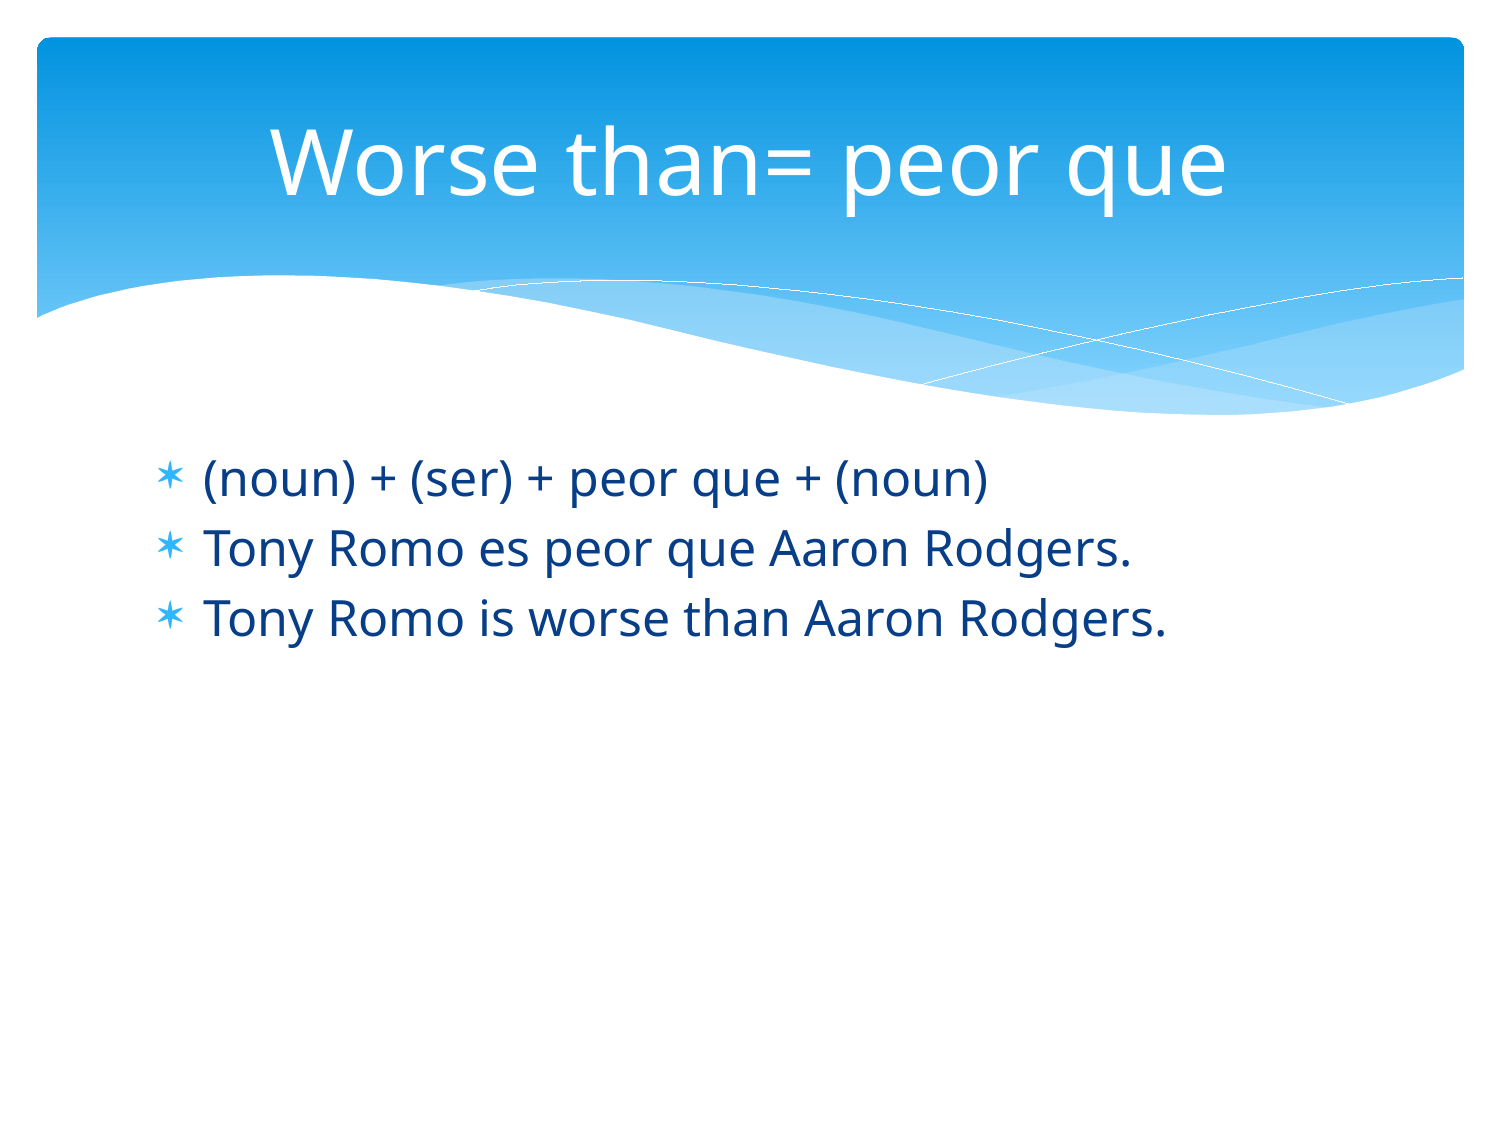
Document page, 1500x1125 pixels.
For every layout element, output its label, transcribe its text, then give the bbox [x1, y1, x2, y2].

list (noun) + (ser) + peor que + (noun) Tony Romo es peor que Aaron Rodgers. Tony Romo is worse than Aaron Rodgers. [143, 438, 1359, 1005]
title Worse than= peor que [75, 55, 1425, 261]
